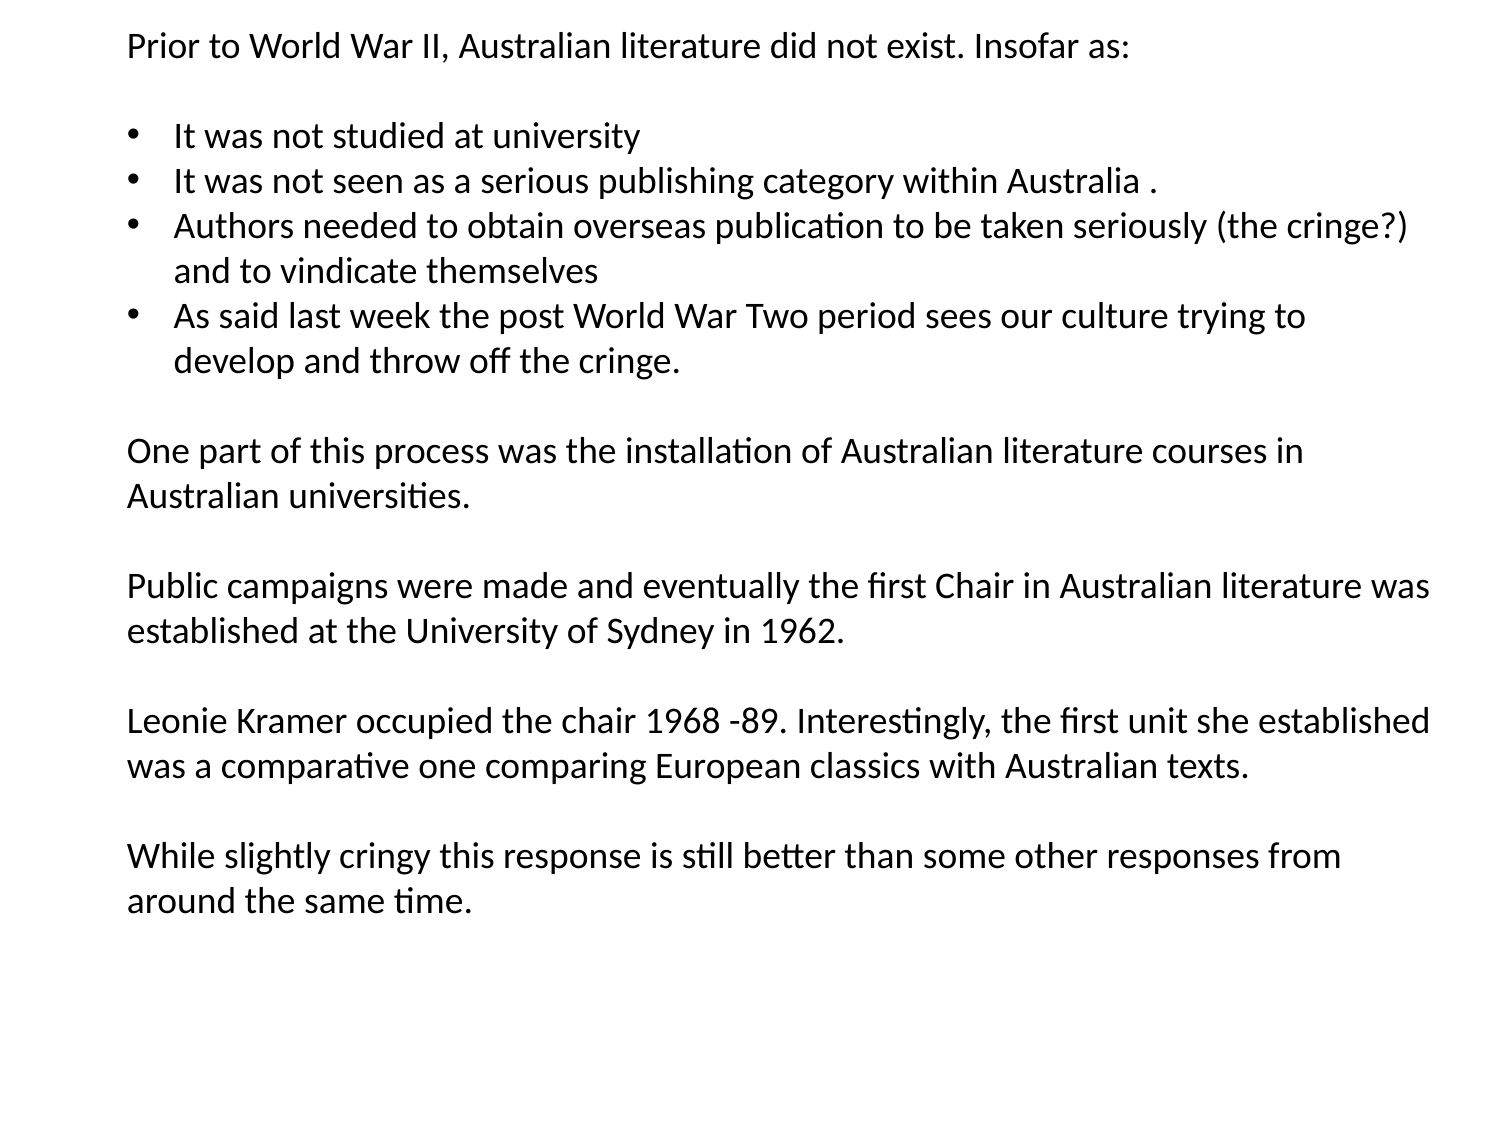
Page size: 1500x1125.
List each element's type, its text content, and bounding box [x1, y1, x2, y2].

text_box Prior to World War II, Australian literature did not exist. Insofar as: It was not studied at university It was not seen as a serious publishing category within Australia . Authors needed to obtain overseas publication to be taken seriously (the cringe?) and to vindicate themselves As said last week the post World War Two period sees our culture trying to develop and throw off the cringe. One part of this process was the installation of Australian literature courses in Australian universities. Public campaigns were made and eventually the first Chair in Australian literature was established at the University of Sydney in 1962. Leonie Kramer occupied the chair 1968 -89. Interestingly, the first unit she established was a comparative one comparing European classics with Australian texts. While slightly cringy this response is still better than some other responses from around the same time. [112, 13, 1447, 929]
